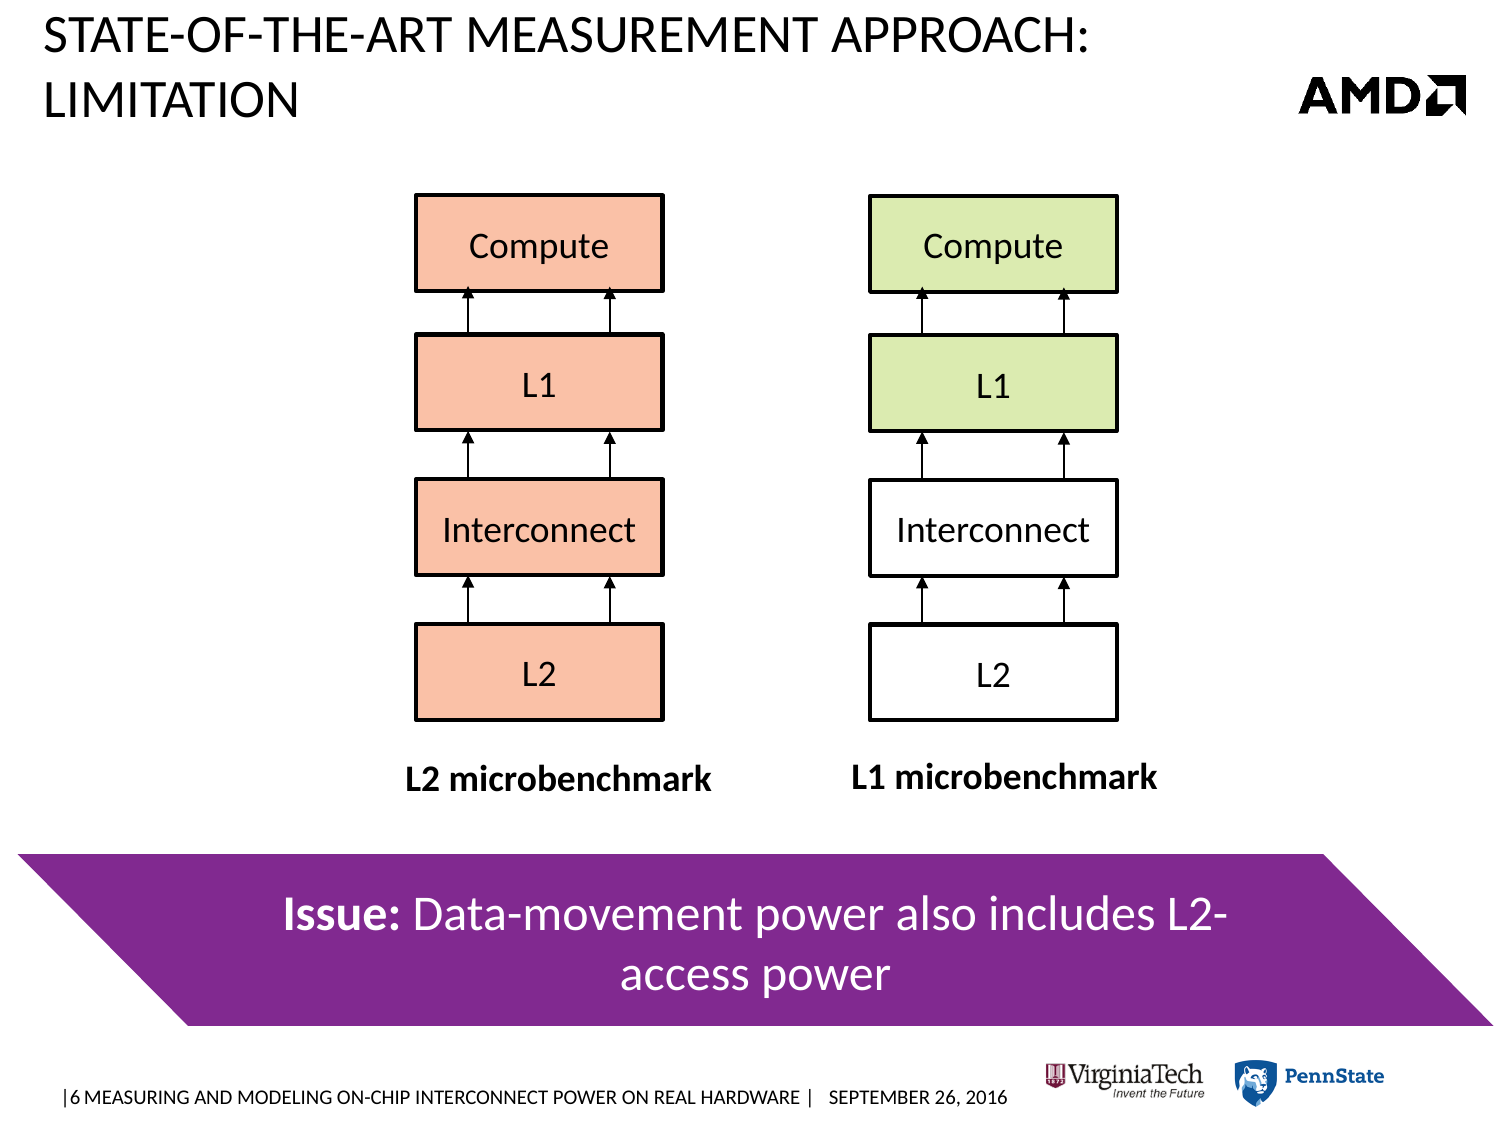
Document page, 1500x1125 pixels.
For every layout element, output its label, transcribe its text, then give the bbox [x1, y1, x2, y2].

picture [1041, 1058, 1207, 1101]
text_box Compute [414, 193, 665, 293]
text_box L2 microbenchmark [390, 746, 763, 807]
picture [1298, 75, 1466, 116]
text_box Issue: Data-movement power also includes L2-access power [15, 852, 1496, 1029]
text_box Compute [868, 194, 1119, 294]
text_box Interconnect [868, 478, 1119, 578]
title State-of-the-art Measurement Approach: Limitation [43, 50, 1274, 129]
text_box L1 microbenchmark [836, 744, 1209, 804]
text_box L1 [868, 333, 1119, 433]
picture [1231, 1057, 1388, 1109]
text_box L1 [414, 332, 665, 432]
text_box Interconnect [414, 477, 665, 577]
text_box L2 [868, 622, 1119, 722]
text_box L2 [414, 622, 665, 722]
